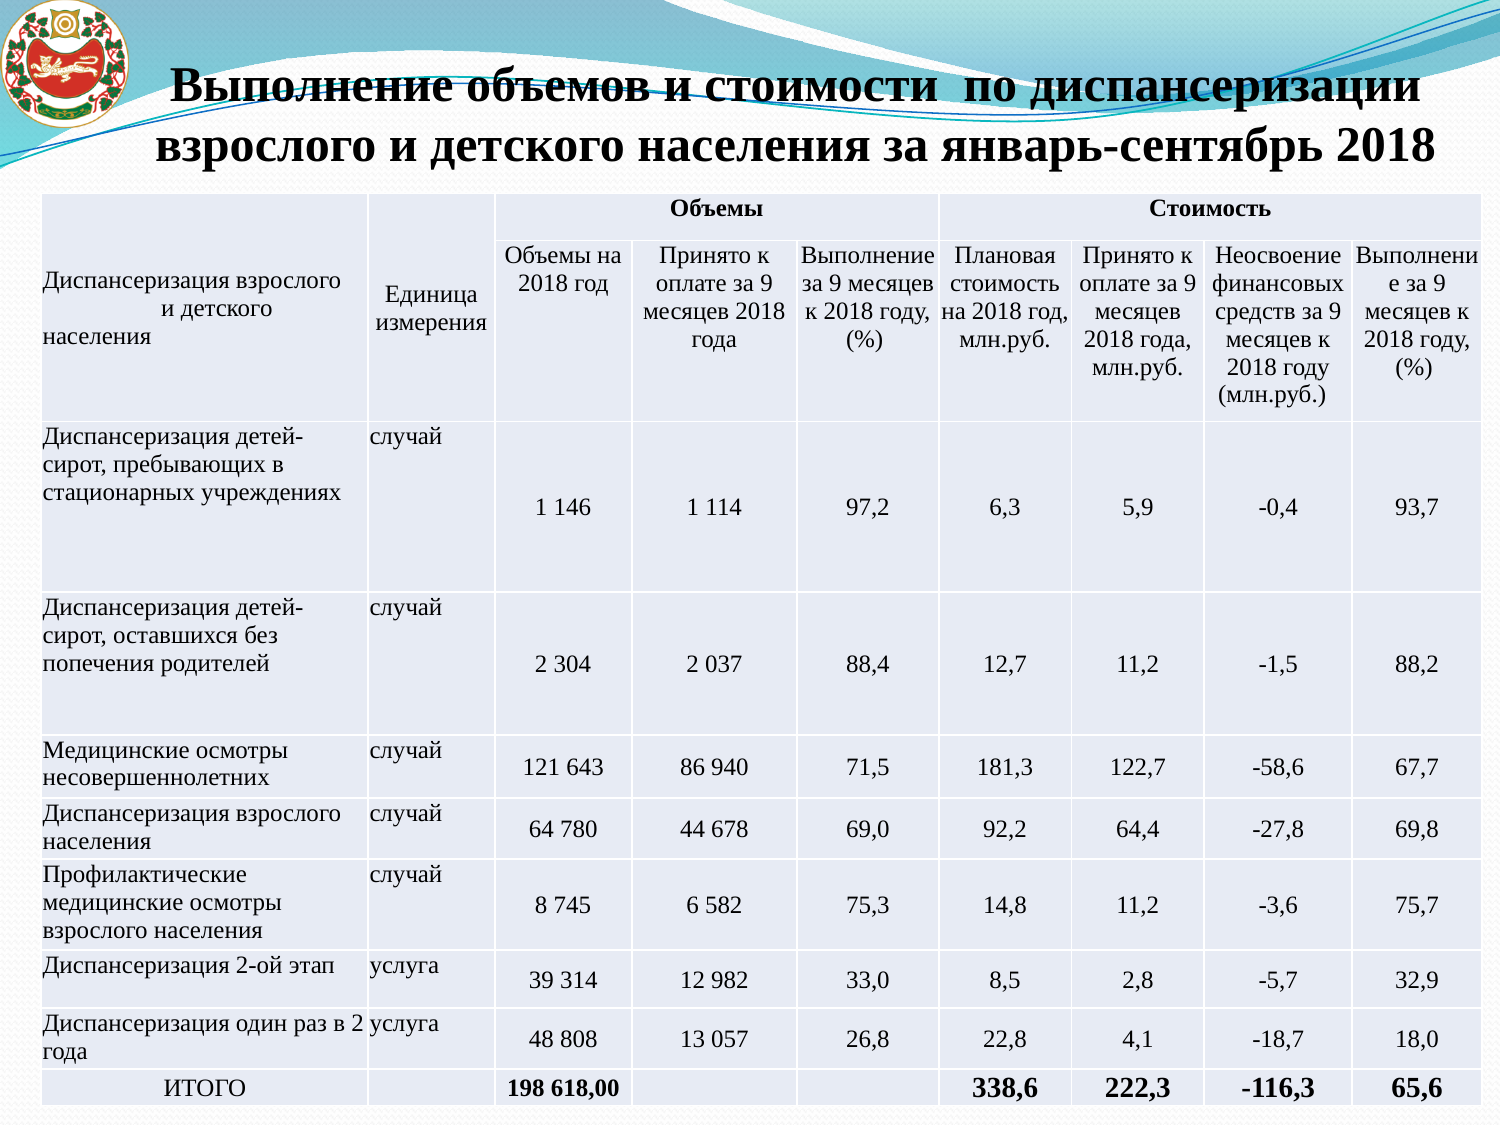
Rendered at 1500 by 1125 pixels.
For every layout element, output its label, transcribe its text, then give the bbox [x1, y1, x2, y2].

table_cell 71,5 [798, 736, 938, 797]
table_cell услуга [369, 951, 494, 1007]
table_cell 1 146 [496, 422, 631, 591]
table_cell 69,8 [1353, 799, 1481, 858]
table_cell Принято к оплате за 9 месяцев 2018 года [633, 241, 796, 421]
table_cell 181,3 [940, 736, 1071, 797]
table_cell Объемы на 2018 год [496, 241, 631, 421]
table_cell 48 808 [496, 1009, 631, 1068]
table_cell -5,7 [1205, 951, 1351, 1007]
table_cell случай [369, 860, 494, 949]
table_cell -18,7 [1205, 1009, 1351, 1068]
table_cell 122,7 [1072, 736, 1203, 797]
table_cell 88,4 [798, 593, 938, 734]
table_cell -1,5 [1205, 593, 1351, 734]
table_cell 2,8 [1072, 951, 1203, 1007]
table_cell [798, 1070, 938, 1105]
table_cell 11,2 [1072, 860, 1203, 949]
table_header Объемы [496, 194, 938, 240]
table_cell 13 057 [633, 1009, 796, 1068]
table_cell 2 304 [496, 593, 631, 734]
table_cell Диспансеризация взрослого населения [42, 799, 367, 858]
table_cell 88,2 [1353, 593, 1481, 734]
table_cell Принято к оплате за 9 месяцев 2018 года, млн.руб. [1072, 241, 1203, 421]
table_cell 44 678 [633, 799, 796, 858]
table_cell Диспансеризация детей-сирот, оставшихся без попечения родителей [42, 593, 367, 734]
table_cell -58,6 [1205, 736, 1351, 797]
table_cell 4,1 [1072, 1009, 1203, 1068]
table_cell Неосвоение финансовых средств за 9 месяцев к 2018 году (млн.руб.) [1205, 241, 1351, 421]
table_cell 12,7 [940, 593, 1071, 734]
table_cell услуга [369, 1009, 494, 1068]
table_cell 12 982 [633, 951, 796, 1007]
table_cell Плановая стоимость на 2018 год, млн.руб. [940, 241, 1071, 421]
table_cell случай [369, 422, 494, 591]
table_cell [633, 1070, 796, 1105]
table_cell случай [369, 799, 494, 858]
table_cell 1 114 [633, 422, 796, 591]
table_cell Диспансеризация детей-сирот, пребывающих в стационарных учреждениях [42, 422, 367, 591]
table_cell 8 745 [496, 860, 631, 949]
table_cell 39 314 [496, 951, 631, 1007]
table_cell 11,2 [1072, 593, 1203, 734]
table_cell 33,0 [798, 951, 938, 1007]
table_cell 121 643 [496, 736, 631, 797]
table_cell 222,3 [1072, 1070, 1203, 1105]
table_cell Выполнение за 9 месяцев к 2018 году, (%) [798, 241, 938, 421]
table_cell 93,7 [1353, 422, 1481, 591]
table_cell -116,3 [1205, 1070, 1351, 1105]
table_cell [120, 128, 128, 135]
table_cell 64,4 [1072, 799, 1203, 858]
table_cell 14,8 [940, 860, 1071, 949]
table_cell 75,7 [1353, 860, 1481, 949]
table_cell Выполнение за 9 месяцев к 2018 году, (%) [1353, 241, 1481, 421]
table_cell 32,9 [1353, 951, 1481, 1007]
table_cell [369, 1070, 494, 1105]
table_cell ИТОГО [42, 1070, 367, 1105]
table_cell 338,6 [940, 1070, 1071, 1105]
table_cell Диспансеризация 2-ой этап [42, 951, 367, 1007]
table_cell 65,6 [1353, 1070, 1481, 1105]
table_cell 5,9 [1072, 422, 1203, 591]
table_header Стоимость [940, 194, 1481, 240]
table_cell 75,3 [798, 860, 938, 949]
table_cell 8,5 [940, 951, 1071, 1007]
table_cell 2 037 [633, 593, 796, 734]
table_cell 26,8 [798, 1009, 938, 1068]
table_cell Диспансеризация один раз в 2 года [42, 1009, 367, 1068]
table_cell 86 940 [633, 736, 796, 797]
table_cell 69,0 [798, 799, 938, 858]
table_cell -0,4 [1205, 422, 1351, 591]
table_cell 92,2 [940, 799, 1071, 858]
table_header Единица измерения [369, 194, 494, 421]
table_cell случай [369, 736, 494, 797]
table_cell 18,0 [1353, 1009, 1481, 1068]
table_cell 6 582 [120, 54, 132, 139]
table_cell 97,2 [798, 422, 938, 591]
table_cell 198 618,00 [496, 1070, 631, 1105]
table_cell 6,3 [940, 422, 1071, 591]
table_cell 67,7 [1353, 736, 1481, 797]
table_cell 6 582 [633, 860, 796, 949]
table_cell Медицинские осмотры несовершеннолетних [42, 736, 367, 797]
table_header Диспансеризация взрослого и детского населения [42, 194, 367, 421]
picture [0, 0, 129, 128]
table_cell случай [369, 593, 494, 734]
table_cell Профилактические медицинские осмотры взрослого населения [42, 860, 367, 949]
title Выполнение объемов и стоимости по диспансеризации взрослого и детского населения за январь-сентябрь 2018 года [120, 54, 1471, 193]
table_cell -3,6 [1205, 860, 1351, 949]
table_cell 22,8 [940, 1009, 1071, 1068]
table_cell 64 780 [496, 799, 631, 858]
table_cell -27,8 [1205, 799, 1351, 858]
